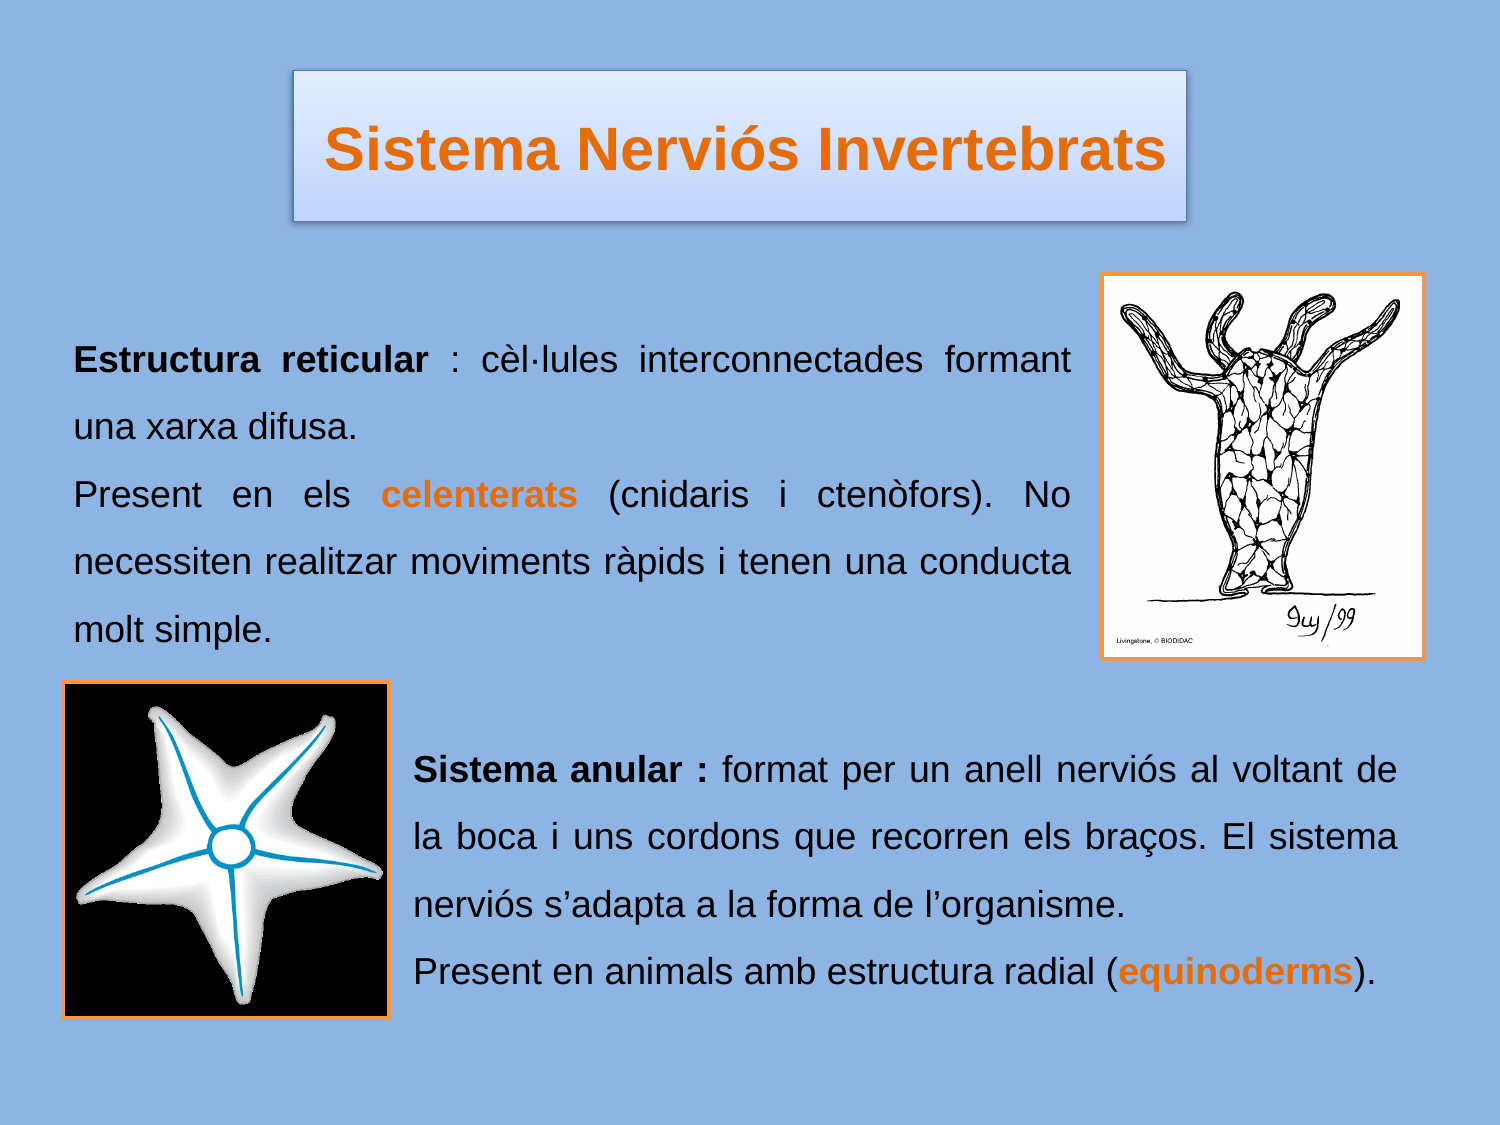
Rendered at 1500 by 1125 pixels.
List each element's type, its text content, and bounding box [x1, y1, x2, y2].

text_box Estructura reticular : cèl·lules interconnectades formant una xarxa difusa. Present en els celenterats (cnidaris i ctenòfors). No necessiten realitzar moviments ràpids i tenen una conducta molt simple. [58, 304, 1087, 702]
picture [64, 683, 388, 1017]
picture [1104, 275, 1423, 658]
text_box Sistema anular : format per un anell nerviós al voltant de la boca i uns cordons que recorren els braços. El sistema nerviós s’adapta a la forma de l’organisme. Present en animals amb estructura radial (equinoderms). [398, 714, 1413, 1000]
title Sistema Nerviós Invertebrats [292, 70, 1187, 222]
